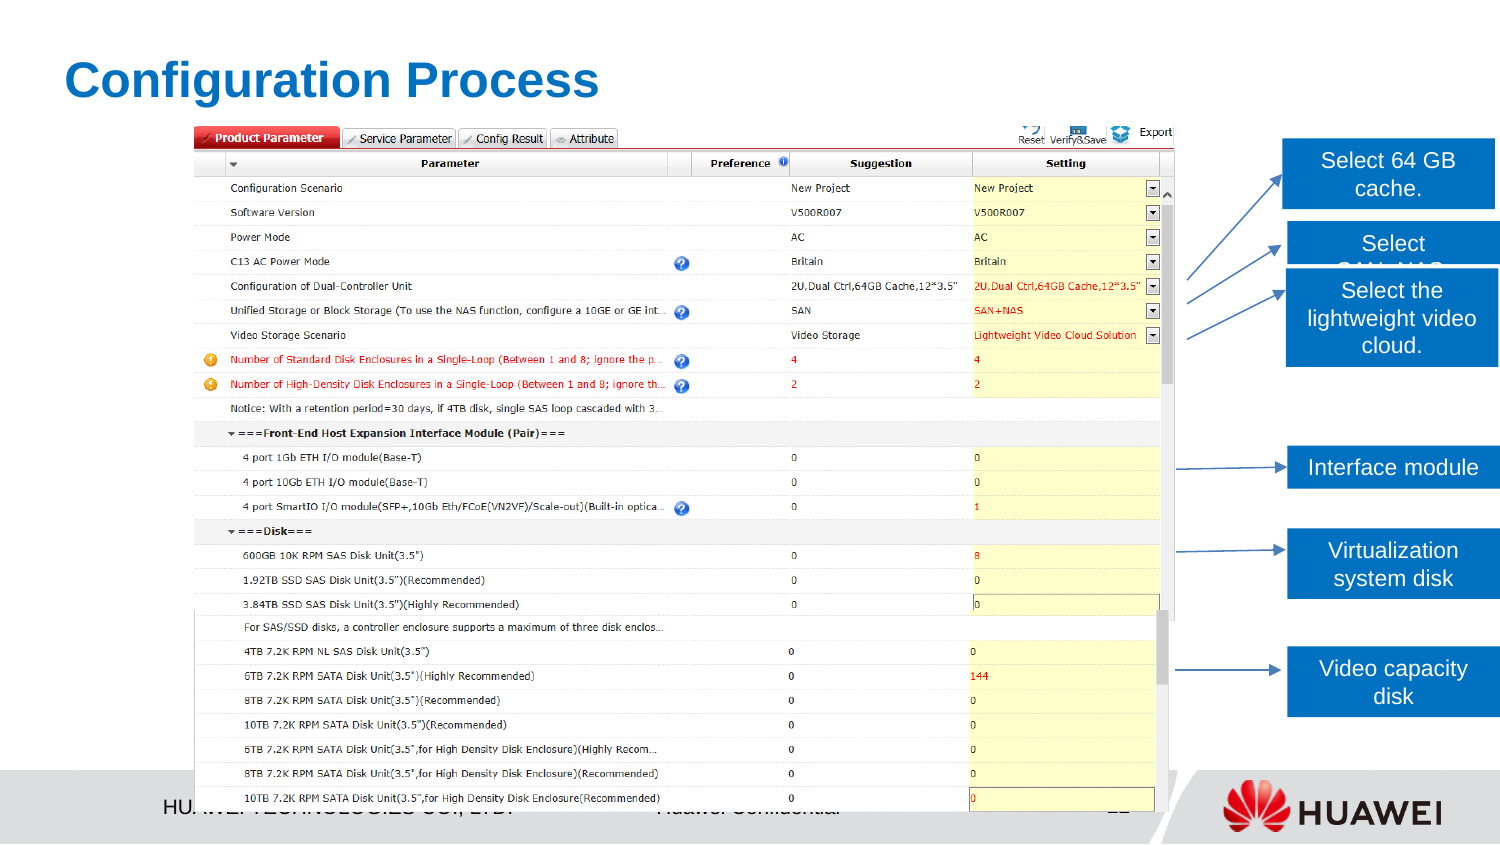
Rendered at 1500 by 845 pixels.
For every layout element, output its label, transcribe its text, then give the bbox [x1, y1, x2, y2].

text_box Virtualization system disk [1287, 528, 1500, 599]
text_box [1186, 173, 1283, 245]
text_box Select the lightweight video cloud. [1285, 268, 1499, 367]
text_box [1180, 466, 1288, 470]
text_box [1186, 244, 1282, 289]
text_box Video capacity disk [1287, 646, 1500, 718]
text_box Interface module [1287, 445, 1500, 489]
picture [0, 126, 1500, 844]
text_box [1186, 289, 1287, 340]
text_box Configuration Process [49, 39, 1382, 147]
text_box Select 64 GB cache. [1282, 138, 1495, 210]
text_box Select SAN+NAS. [1287, 221, 1500, 265]
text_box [1180, 549, 1287, 553]
